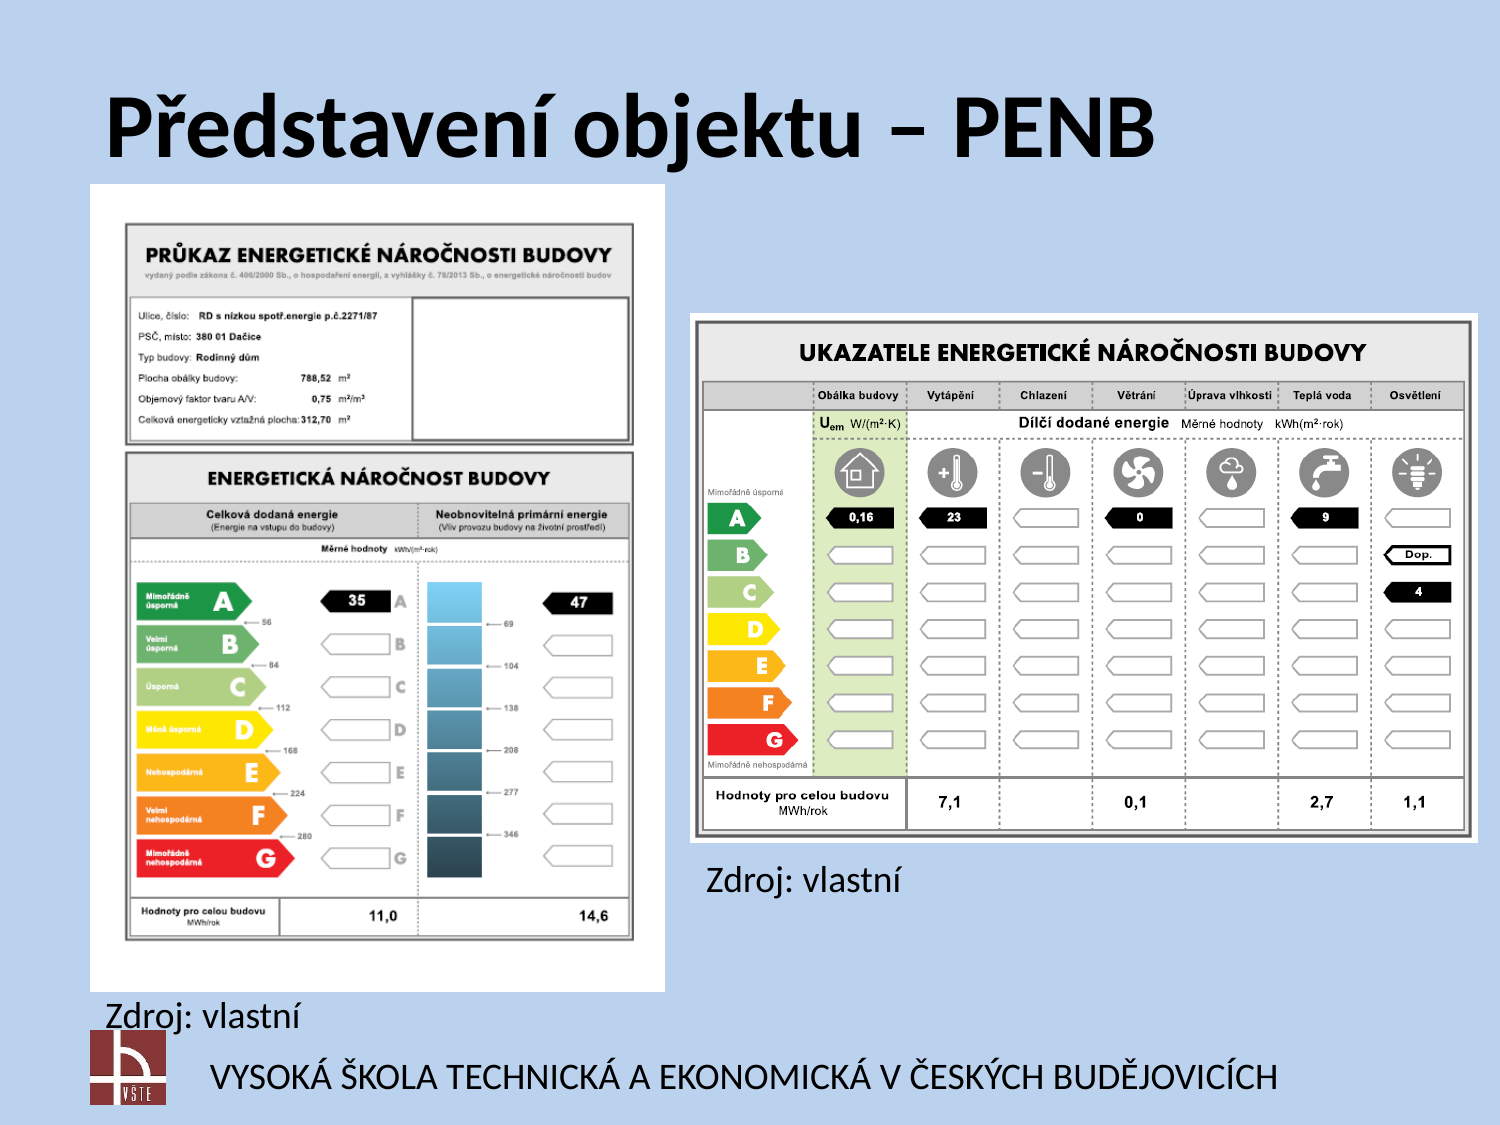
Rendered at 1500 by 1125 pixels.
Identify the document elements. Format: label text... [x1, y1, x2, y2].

text_box Zdroj: vlastní [690, 851, 950, 894]
text_box Zdroj: vlastní [90, 999, 349, 1031]
picture [690, 313, 1479, 844]
picture [90, 1029, 166, 1105]
picture [90, 184, 665, 992]
text_box VYSOKÁ ŠKOLA TECHNICKÁ A EKONOMICKÁ V ČESKÝCH BUDĚJOVICÍCH [194, 1044, 1412, 1091]
title Představení objektu – PENB [90, 0, 1449, 242]
